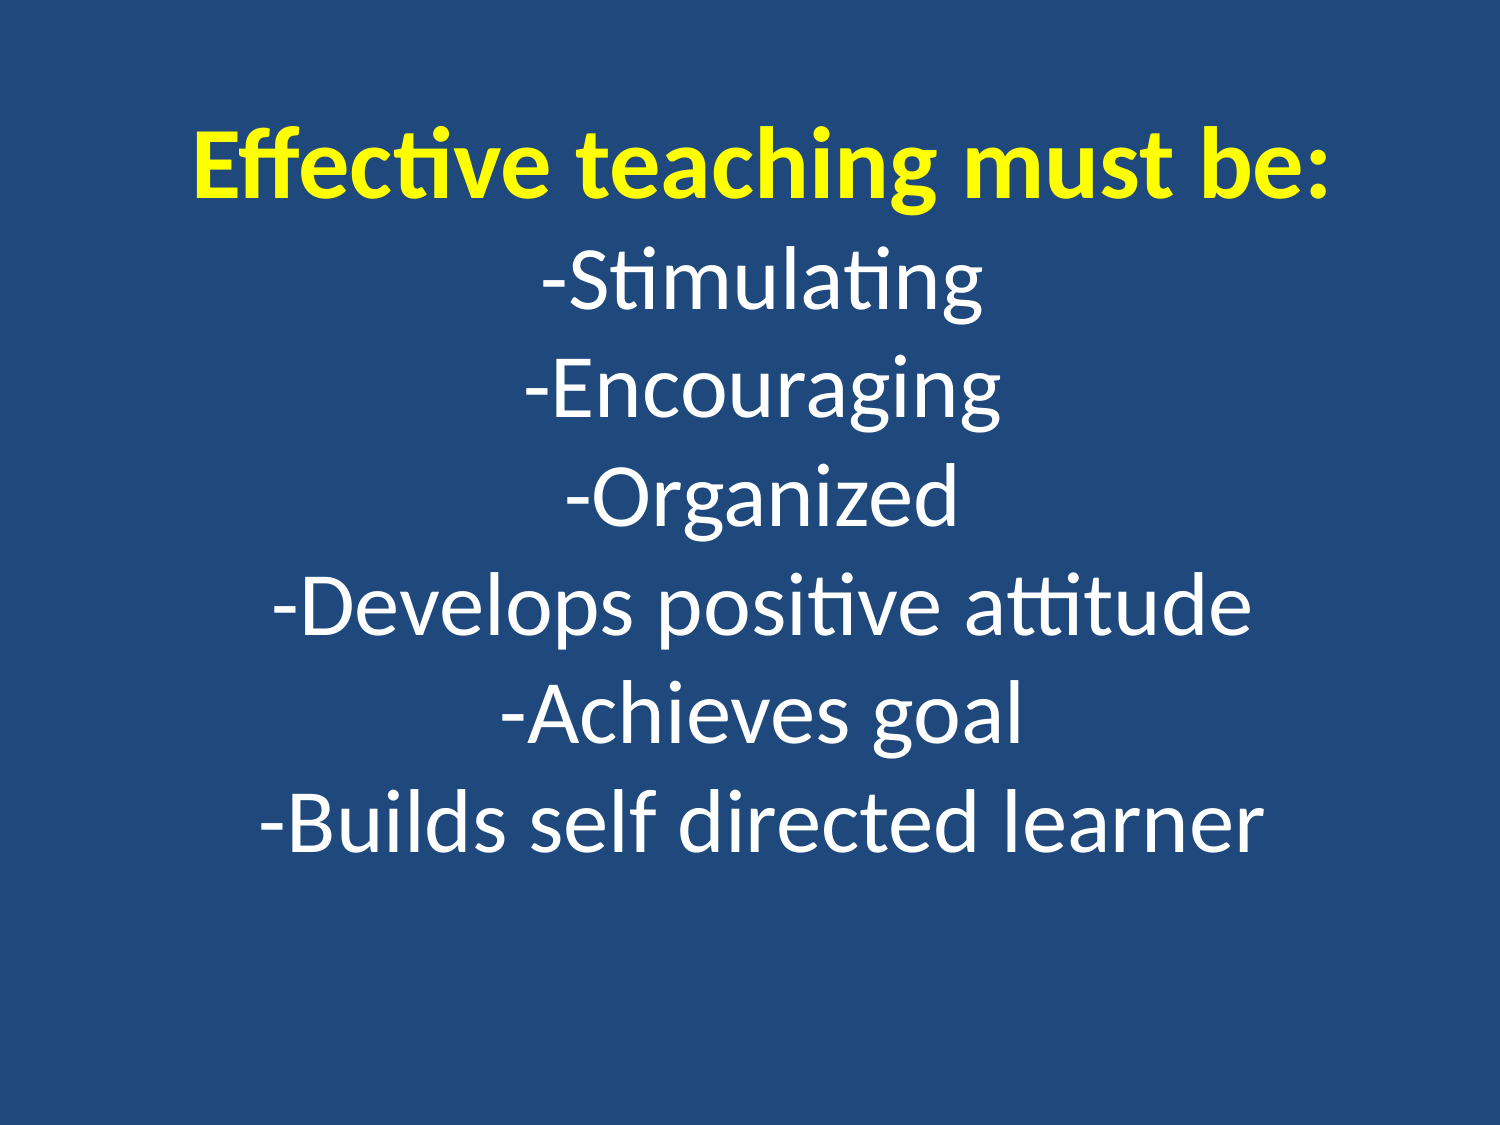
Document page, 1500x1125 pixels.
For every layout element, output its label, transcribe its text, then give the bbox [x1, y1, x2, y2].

title Effective teaching must be: -Stimulating -Encouraging -Organized -Develops positive attitude -Achieves goal -Builds self directed learner [87, 87, 1438, 988]
